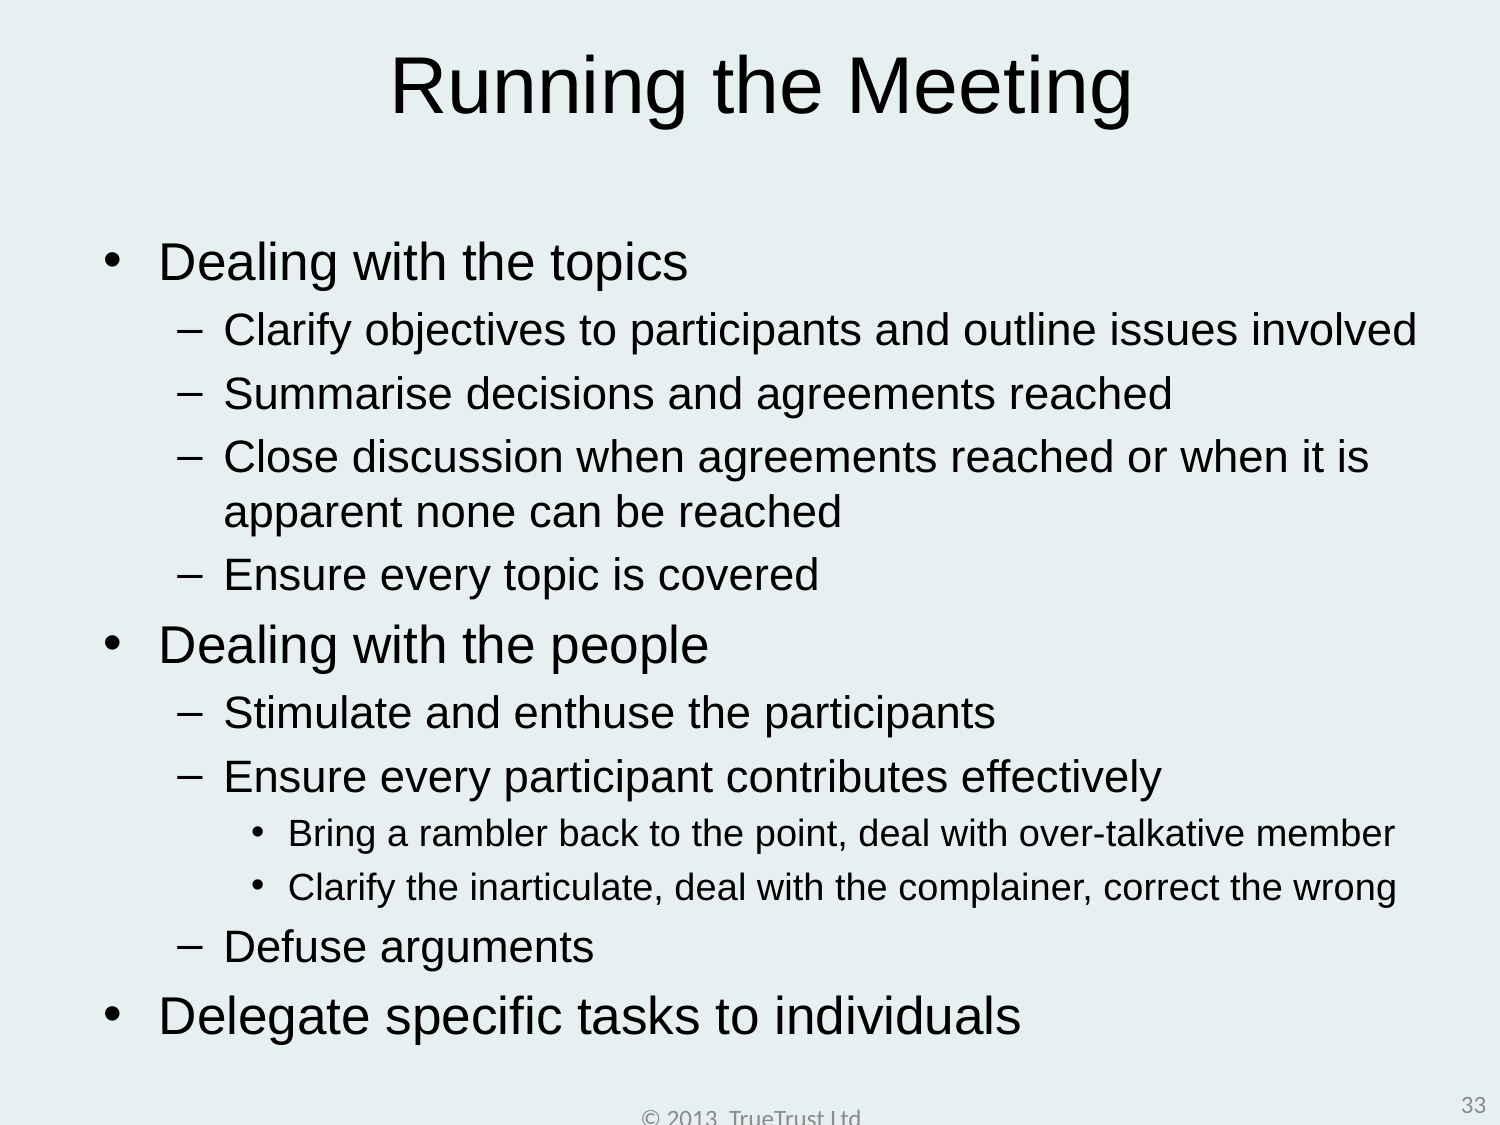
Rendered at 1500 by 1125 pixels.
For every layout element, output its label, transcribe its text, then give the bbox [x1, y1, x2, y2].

title Running the Meeting [125, 24, 1400, 138]
footer © 2013 TrueTrust Ltd [513, 1102, 989, 1125]
list Dealing with the topics Clarify objectives to participants and outline issues involved Summarise decisions and agreements reached Close discussion when agreements reached or when it is apparent none can be reached Ensure every topic is covered Dealing with the people Stimulate and enthuse the participants Ensure every participant contributes effectively Bring a rambler back to the point, deal with over-talkative member Clarify the inarticulate, deal with the complainer, correct the wrong Defuse arguments Delegate specific tasks to individuals [88, 219, 1451, 1070]
slide_number 33 [1151, 1082, 1500, 1125]
